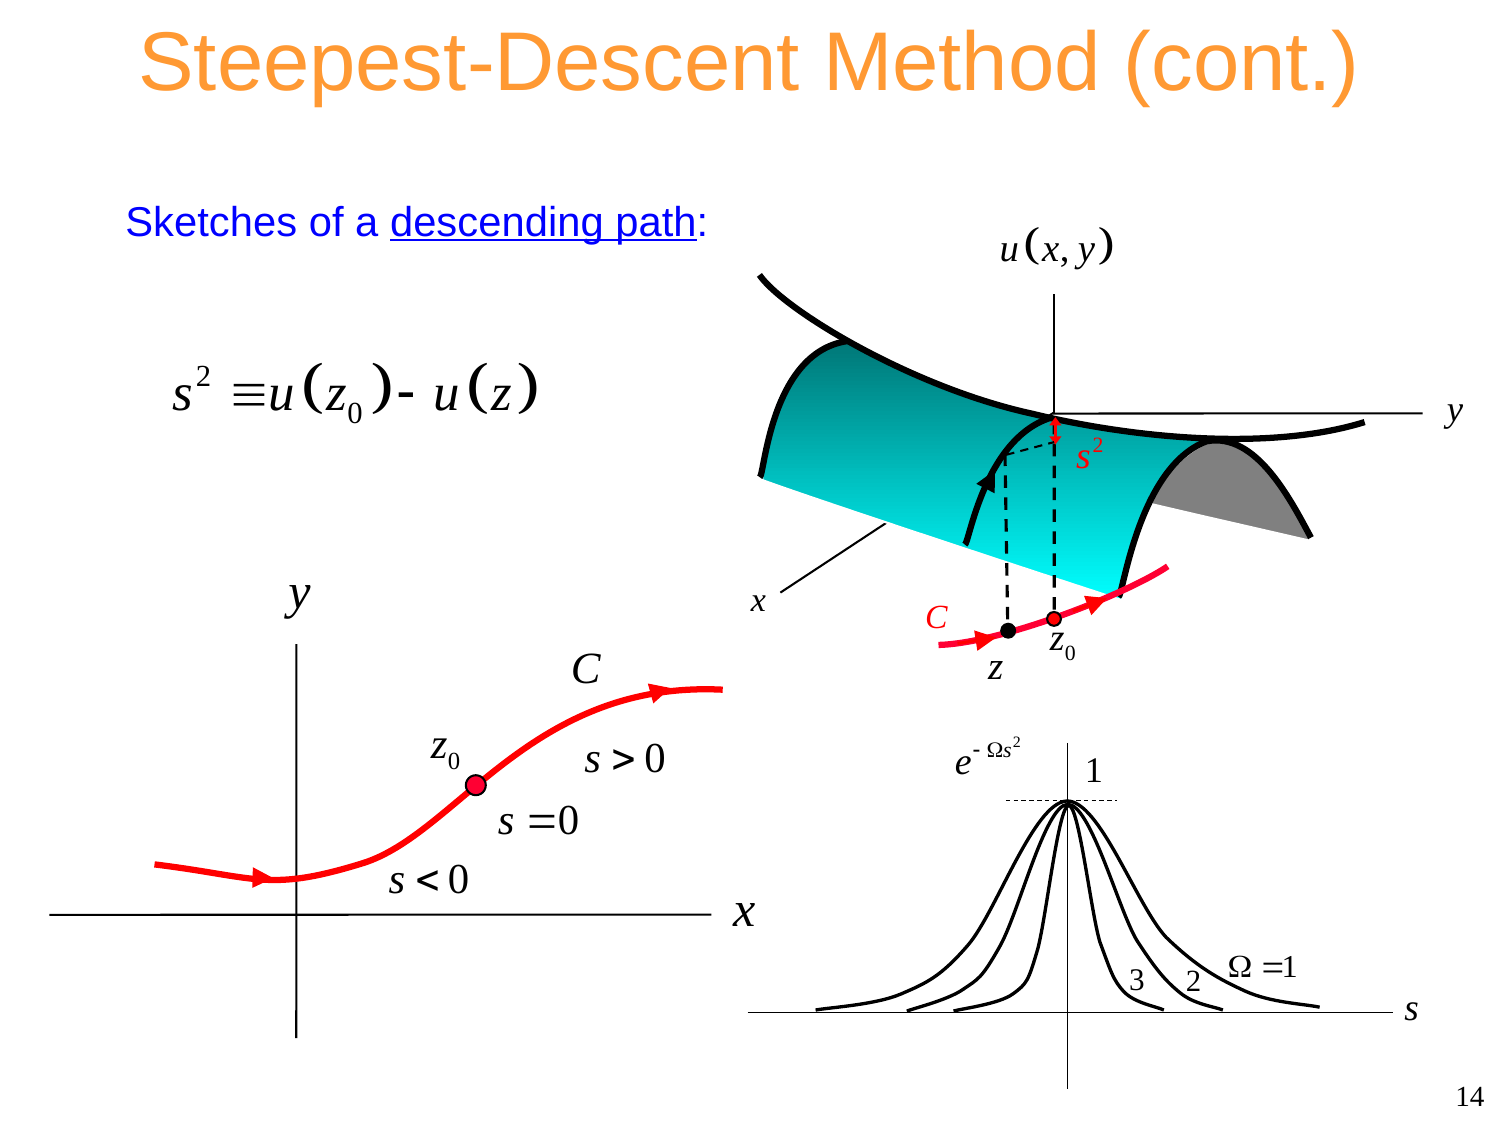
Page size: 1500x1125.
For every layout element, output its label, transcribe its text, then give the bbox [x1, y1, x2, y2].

text_box Sketches of a descending path: [110, 187, 773, 253]
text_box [48, 575, 766, 1039]
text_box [743, 219, 1472, 687]
text_box Steepest-Descent Method (cont.) [109, 0, 1390, 115]
slide_number 14 [1149, 1065, 1500, 1125]
picture [745, 725, 1427, 1089]
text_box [163, 352, 543, 441]
